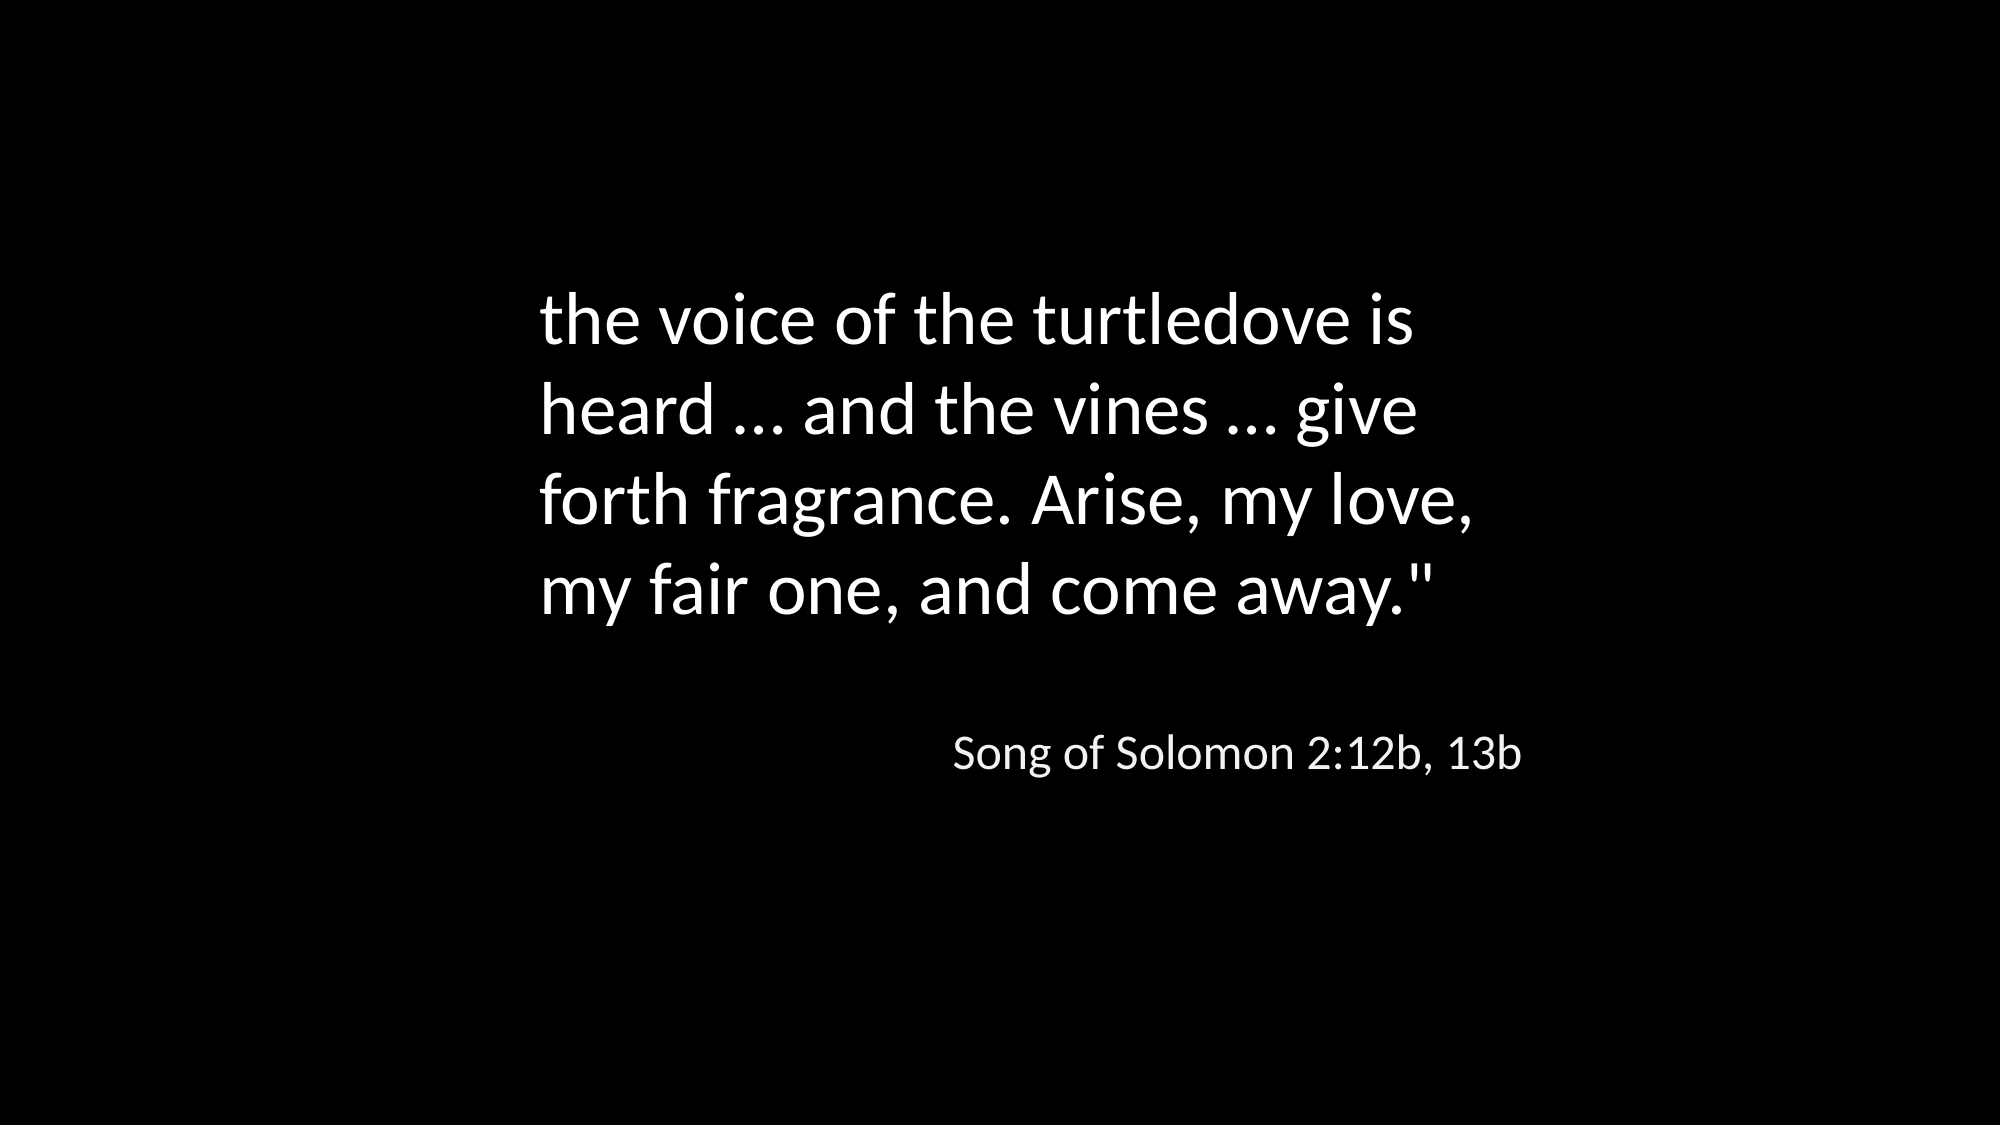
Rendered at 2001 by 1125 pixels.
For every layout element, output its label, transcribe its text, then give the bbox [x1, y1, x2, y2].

text_box the voice of the turtledove is heard … and the vines … give forth fragrance. Arise, my love, my fair one, and come away." [524, 262, 1563, 638]
text_box Song of Solomon 2:12b, 13b [924, 712, 1550, 788]
